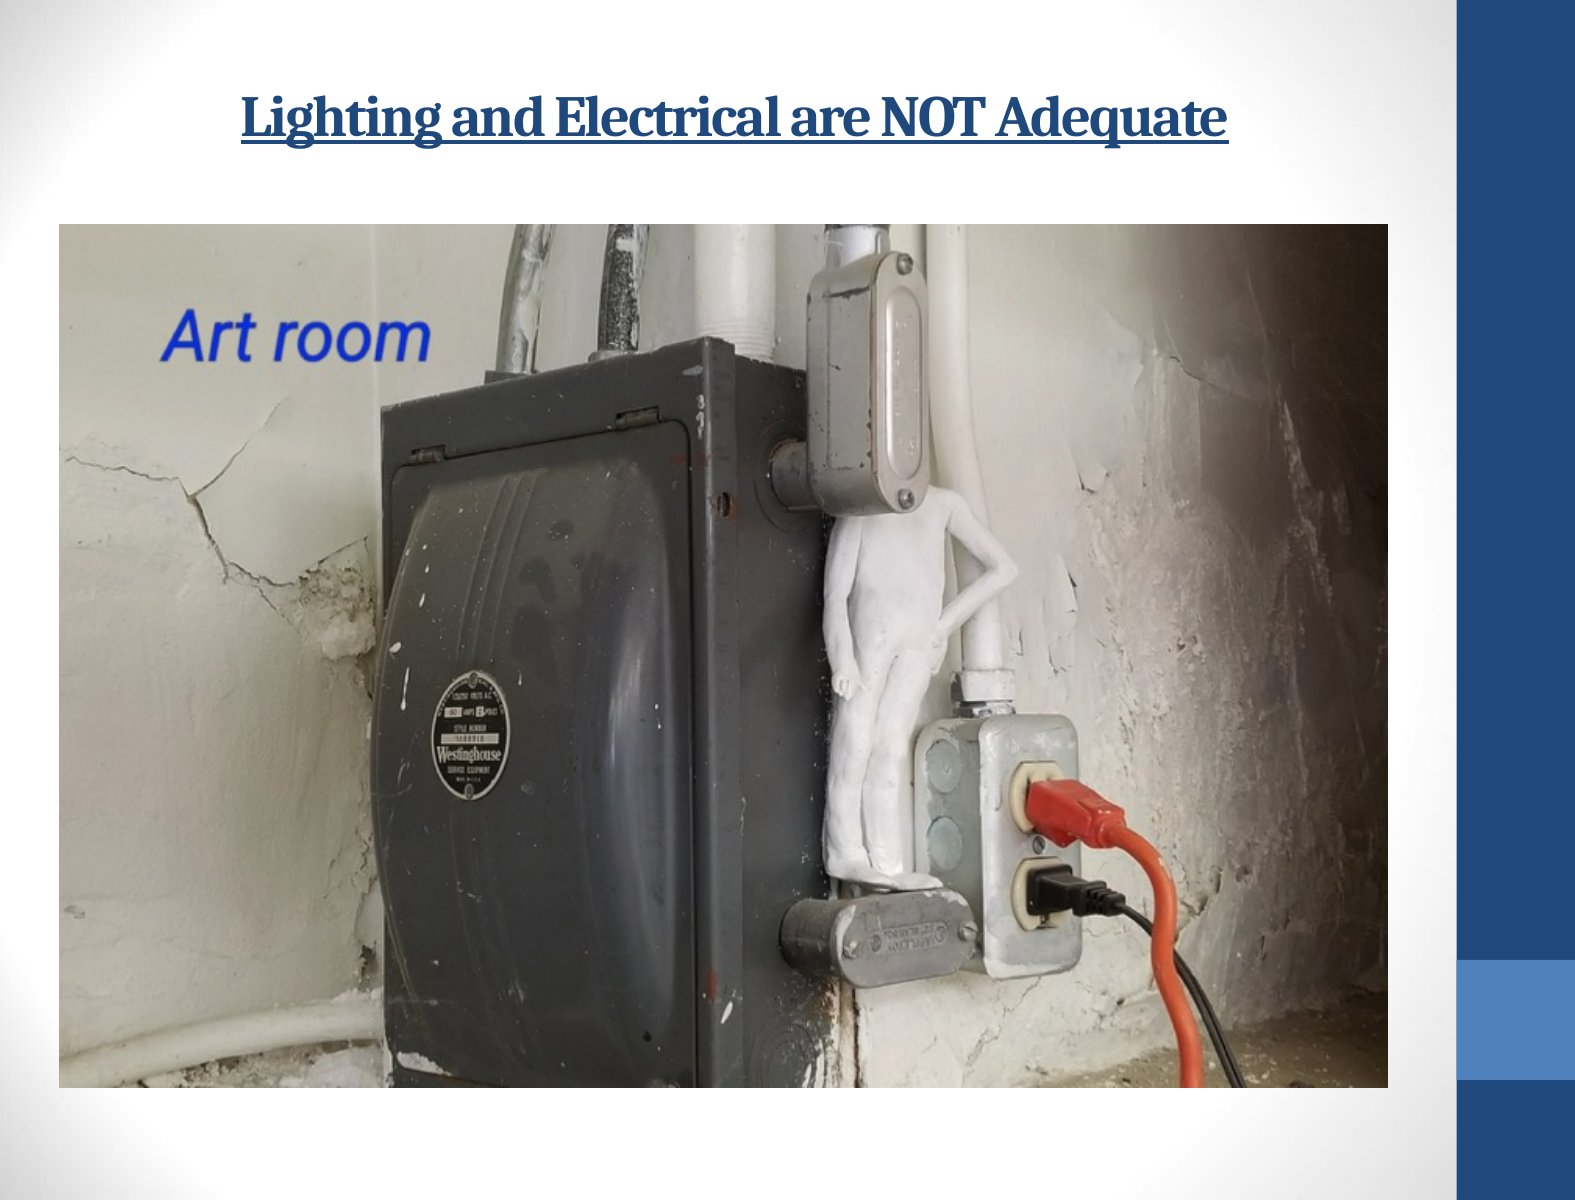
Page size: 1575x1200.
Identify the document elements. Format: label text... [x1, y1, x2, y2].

picture [0, 0, 1456, 1200]
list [59, 224, 1388, 1088]
title Lighting and Electrical are NOT Adequate [78, 48, 1392, 218]
